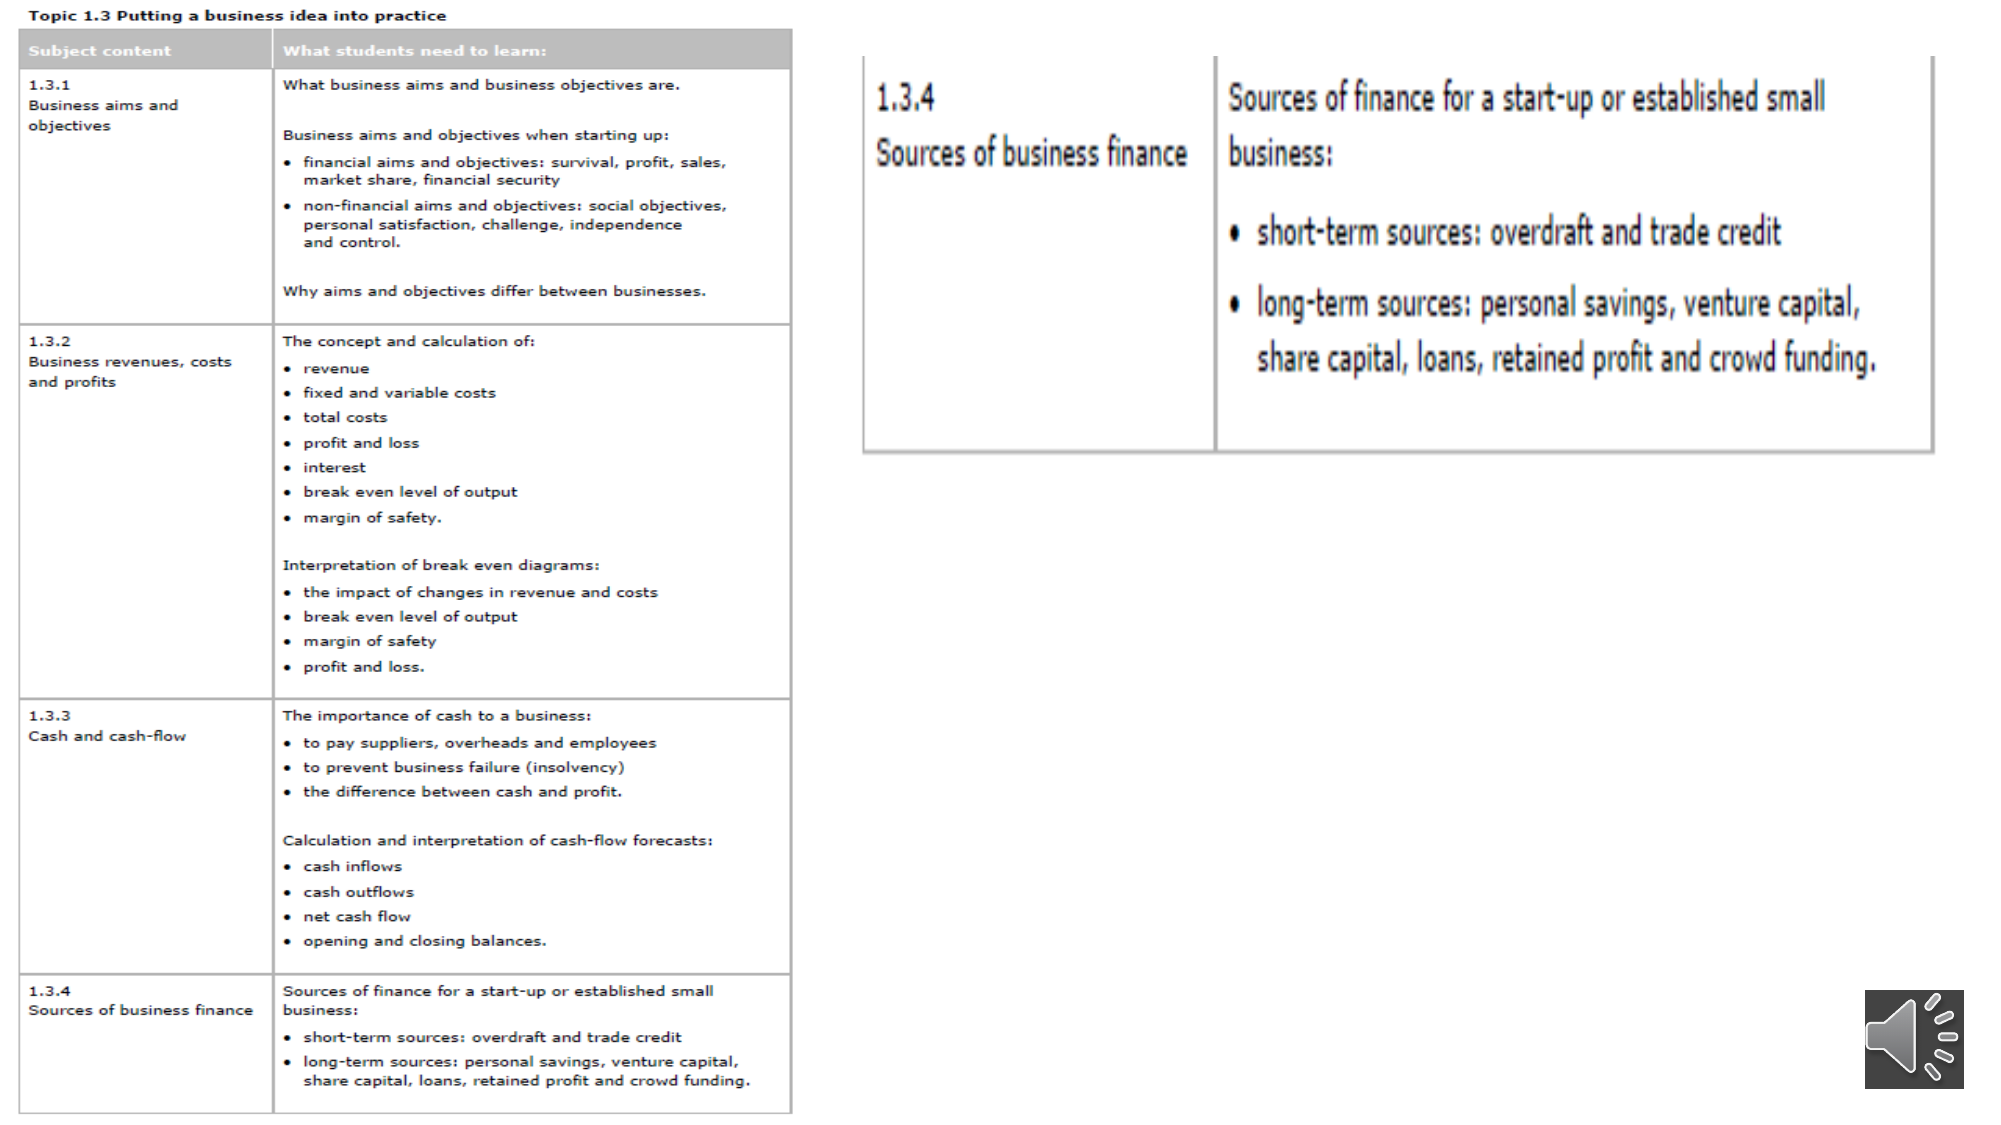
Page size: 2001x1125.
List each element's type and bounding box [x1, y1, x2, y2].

picture [836, 56, 1955, 487]
picture [0, 0, 807, 1125]
picture [1864, 989, 1965, 1090]
